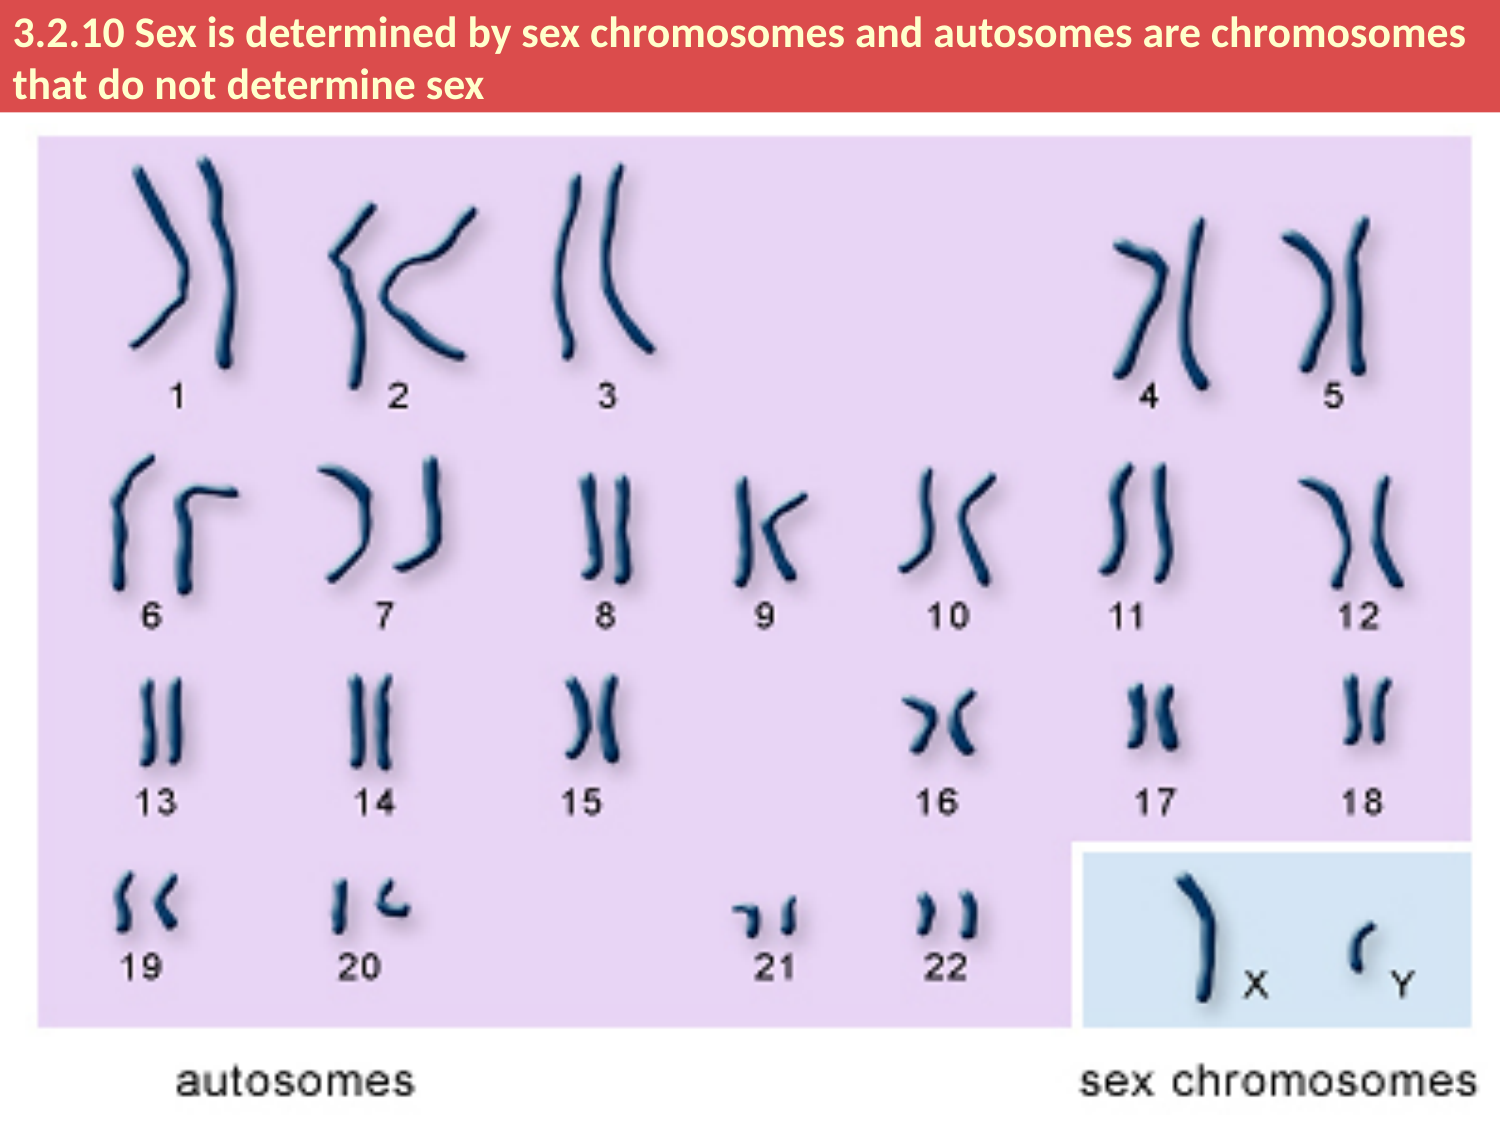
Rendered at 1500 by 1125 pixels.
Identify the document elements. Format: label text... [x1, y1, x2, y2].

picture [24, 123, 1488, 1115]
text_box 3.2.10 Sex is determined by sex chromosomes and autosomes are chromosomes that do not determine sex [0, 0, 1500, 113]
